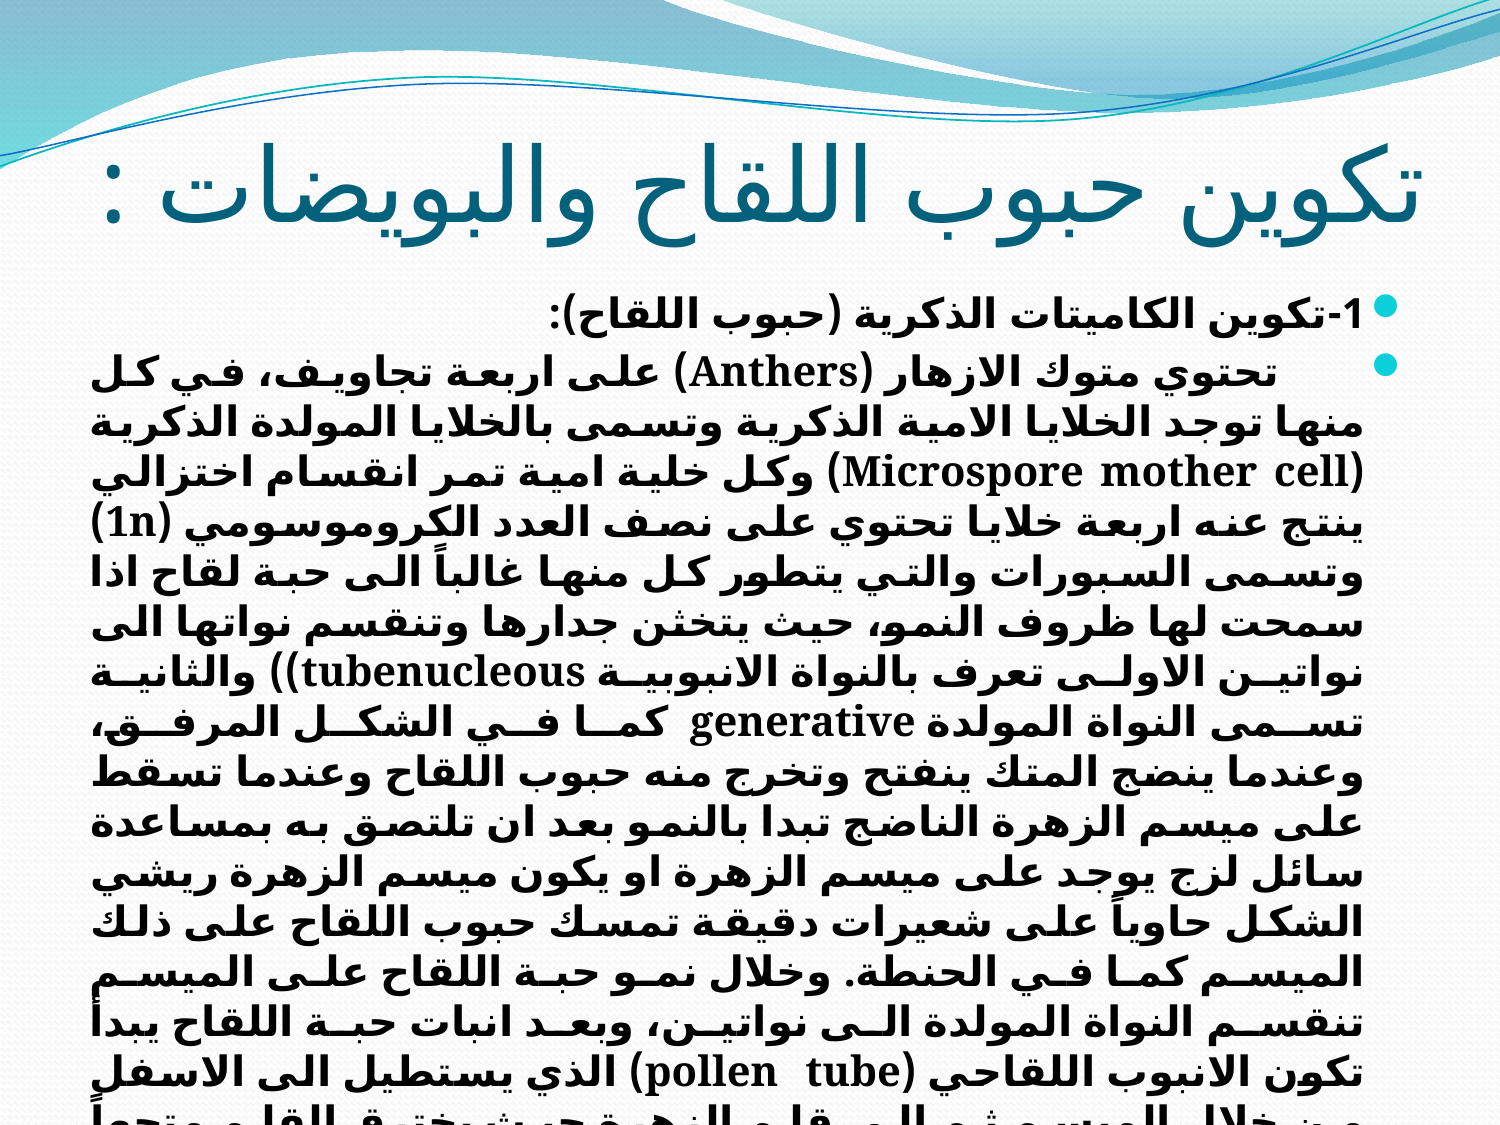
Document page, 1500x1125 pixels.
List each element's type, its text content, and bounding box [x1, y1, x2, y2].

list 1- تكوين الكاميتات الذكرية (حبوب اللقاح): تحتوي متوك الازهار (Anthers) على اربعة تجاويف، في كل منها توجد الخلايا الامية الذكرية وتسمى بالخلايا المولدة الذكرية (Microspore mother cell) وكل خلية امية تمر انقسام اختزالي ينتج عنه اربعة خلايا تحتوي على نصف العدد الكروموسومي (1n) وتسمى السبورات والتي يتطور كل منها غالباً الى حبة لقاح اذا سمحت لها ظروف النمو، حيث يتخثن جدارها وتنقسم نواتها الى نواتين الاولى تعرف بالنواة الانبوبية tubenucleous)) والثانية تسمى النواة المولدة generative كما في الشكل المرفق، وعندما ينضج المتك ينفتح وتخرج منه حبوب اللقاح وعندما تسقط على ميسم الزهرة الناضج تبدا بالنمو بعد ان تلتصق به بمساعدة سائل لزج يوجد على ميسم الزهرة او يكون ميسم الزهرة ريشي الشكل حاوياً على شعيرات دقيقة تمسك حبوب اللقاح على ذلك الميسم كما في الحنطة. وخلال نمو حبة اللقاح على الميسم تنقسم النواة المولدة الى نواتين، وبعد انبات حبة اللقاح يبدأ تكون الانبوب اللقاحي (pollen tube) الذي يستطيل الى الاسفل من خلال الميسم ثم الى قلم الزهرة حيث يخترق القلم متجهاً الى خلية البيضة من خلال فتحة النقير (micropyle ) ويحتوي الانبوب اللقاحي في هذه المرحلة على ثلاث خلايا، هي الخلية الانبوبية والخليتان الذكريتان الناتجتان من انقسام النواة المولدة، وبذلك تصبح عملية الاخصابFertilization جاهزة للحدوث كما سنوضح ذلك بعد ان نتكلم عن تكوين الكميات الانثوية (البيضة) . [75, 278, 1425, 1071]
title تكوين حبوب اللقاح والبويضات : [76, 101, 1427, 244]
